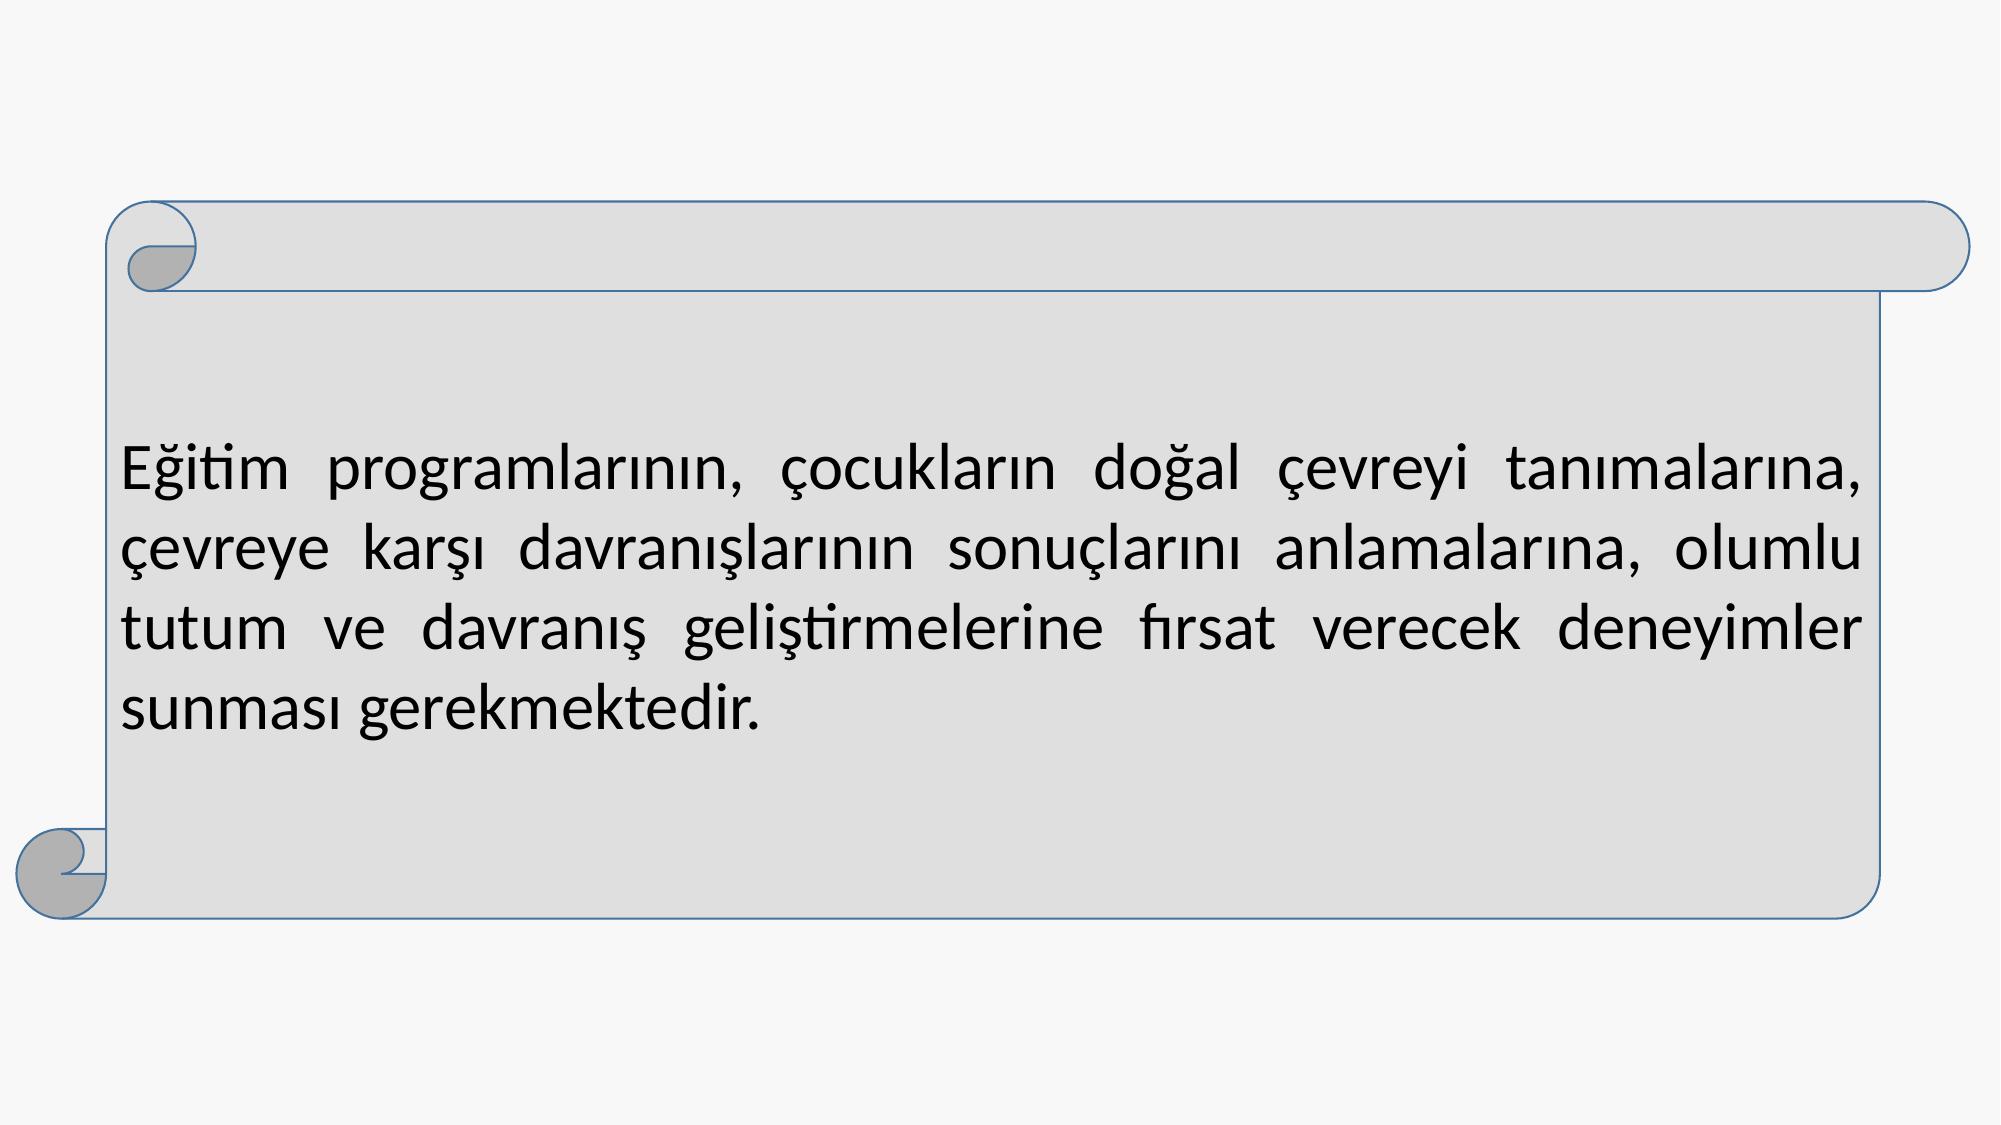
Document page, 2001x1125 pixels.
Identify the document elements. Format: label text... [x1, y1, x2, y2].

text_box Eğitim programlarının, çocukların doğal çevreyi tanımalarına, çevreye karşı davranışlarının sonuçlarını anlamalarına, olumlu tutum ve davranış geliştirmelerine fırsat verecek deneyimler sunması gerekmektedir. [16, 201, 1970, 919]
